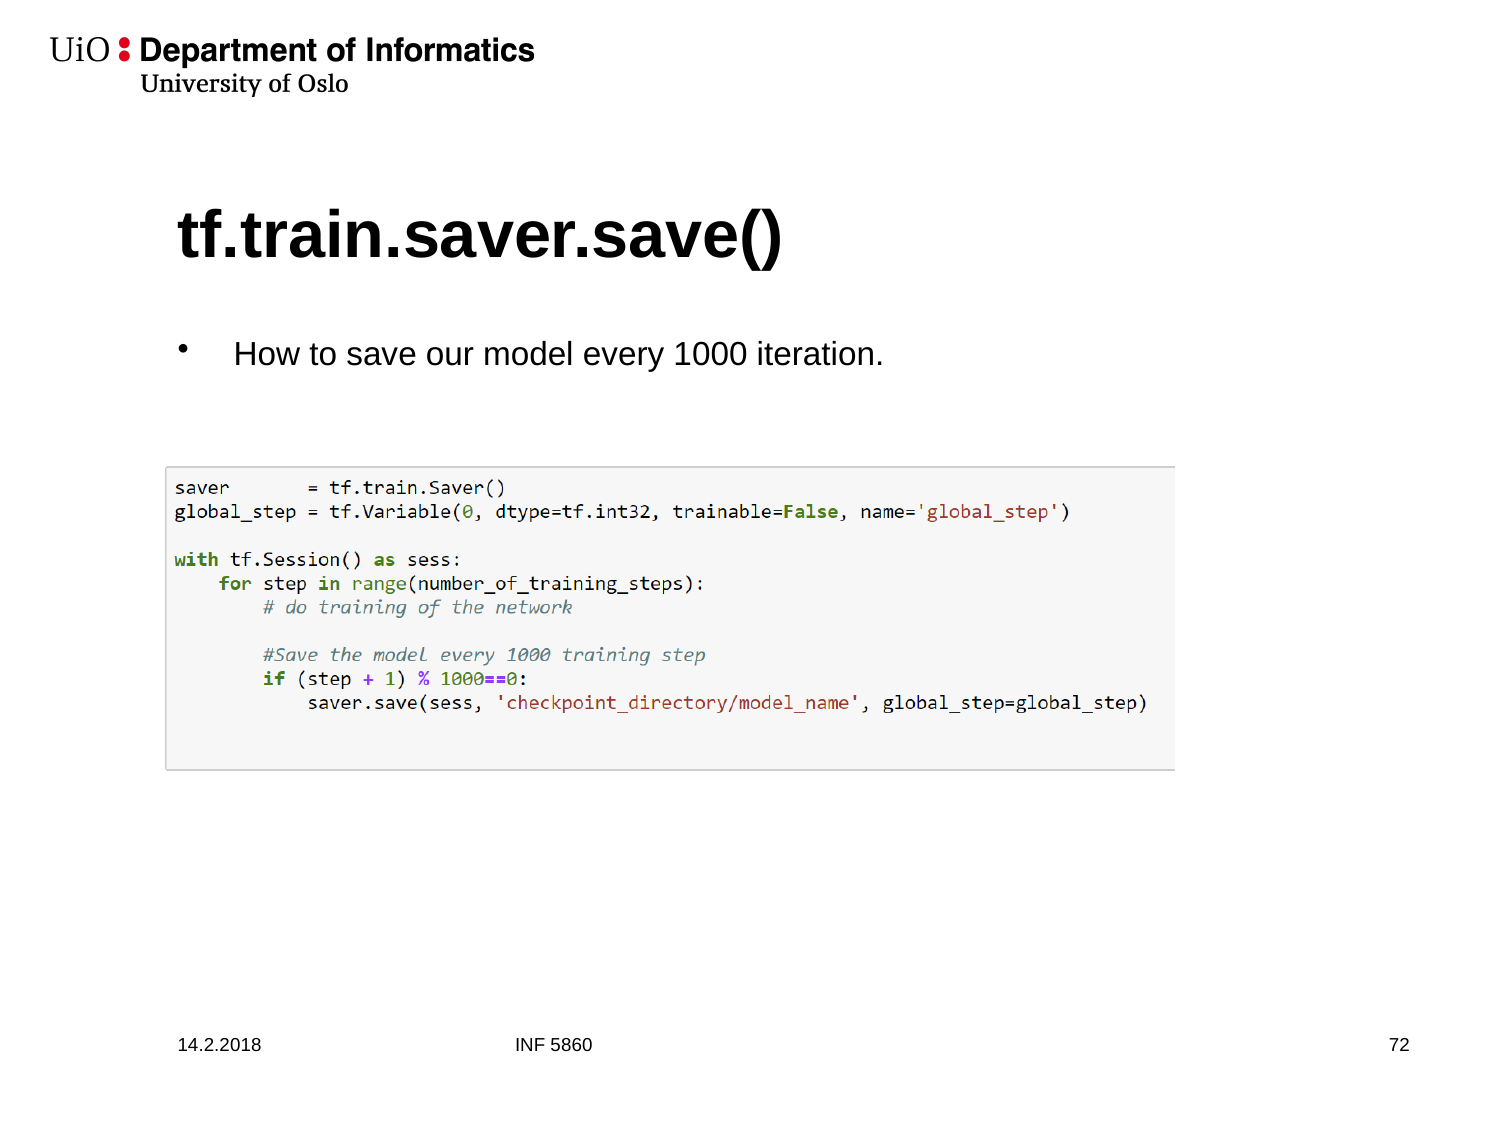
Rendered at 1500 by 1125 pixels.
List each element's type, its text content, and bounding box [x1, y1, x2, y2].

list How to save our model every 1000 iteration. [162, 324, 1425, 1000]
footer INF 5860 [499, 1024, 1288, 1101]
title tf.train.saver.save() [162, 137, 1425, 324]
picture [50, 37, 534, 97]
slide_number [162, 1024, 476, 1101]
picture [162, 464, 1176, 773]
slide_number 73 [1312, 1024, 1426, 1101]
